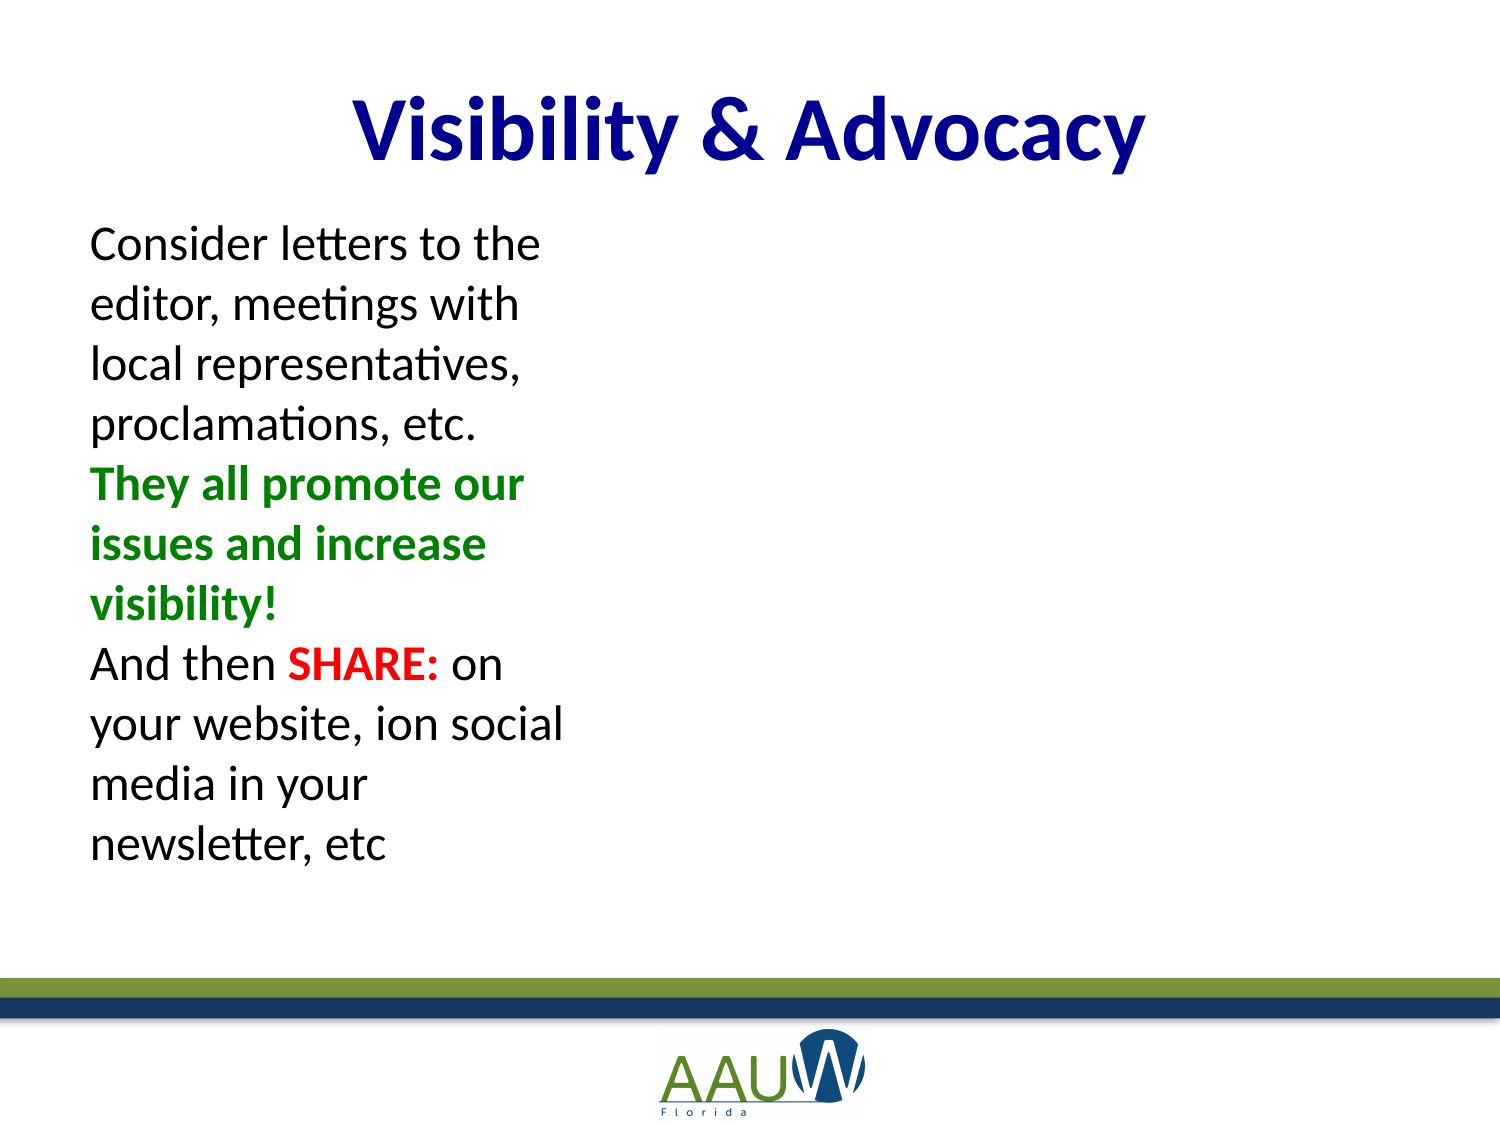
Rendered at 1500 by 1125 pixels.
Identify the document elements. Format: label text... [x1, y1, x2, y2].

picture [659, 1029, 865, 1116]
text_box Consider letters to the editor, meetings with local representatives, proclamations, etc. They all promote our issues and increase visibility! And then SHARE: on your website, ion social media in your newsletter, etc [75, 202, 613, 878]
title Visibility & Advocacy [75, 45, 1425, 203]
